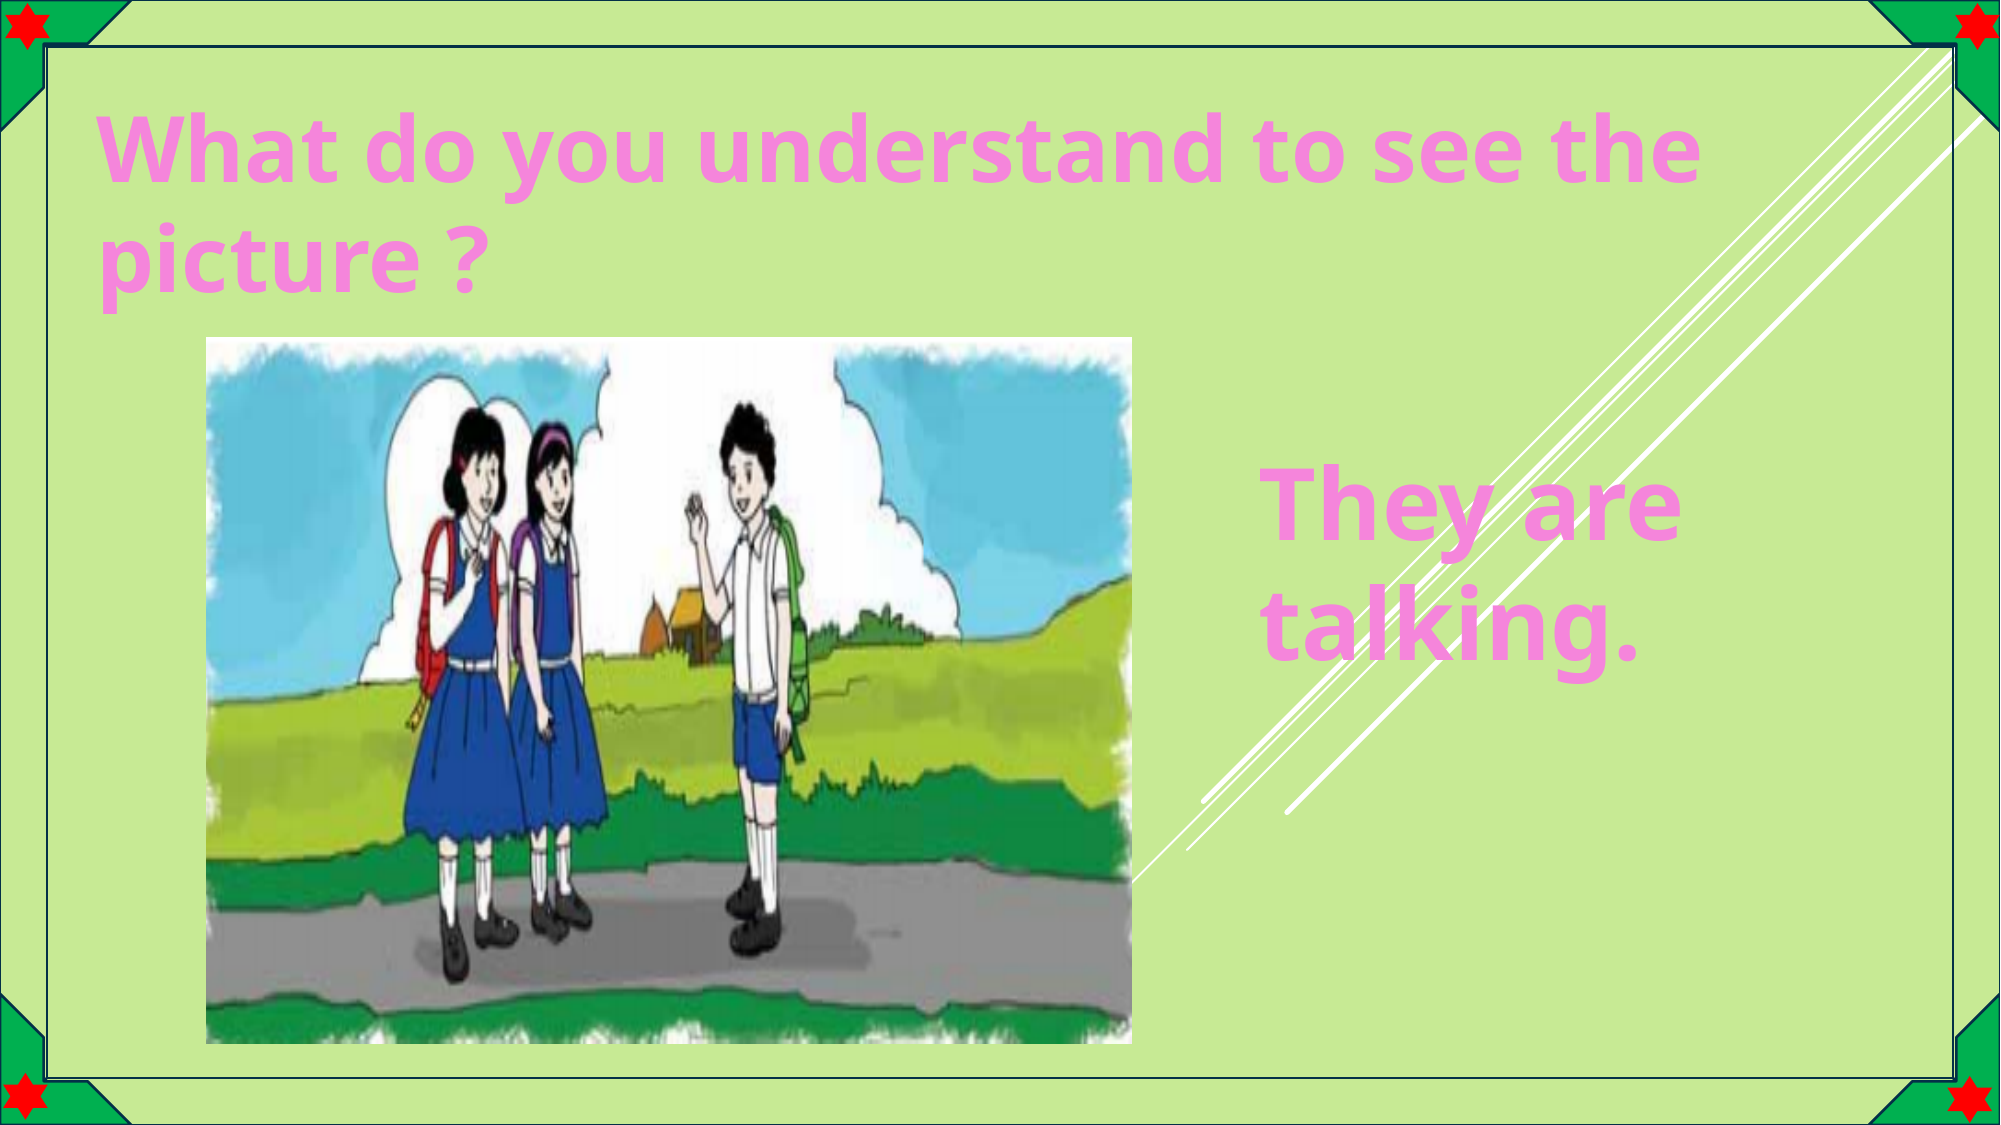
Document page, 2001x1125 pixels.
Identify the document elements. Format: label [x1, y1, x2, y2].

text_box [0, 0, 2000, 1125]
picture [206, 337, 1132, 1045]
